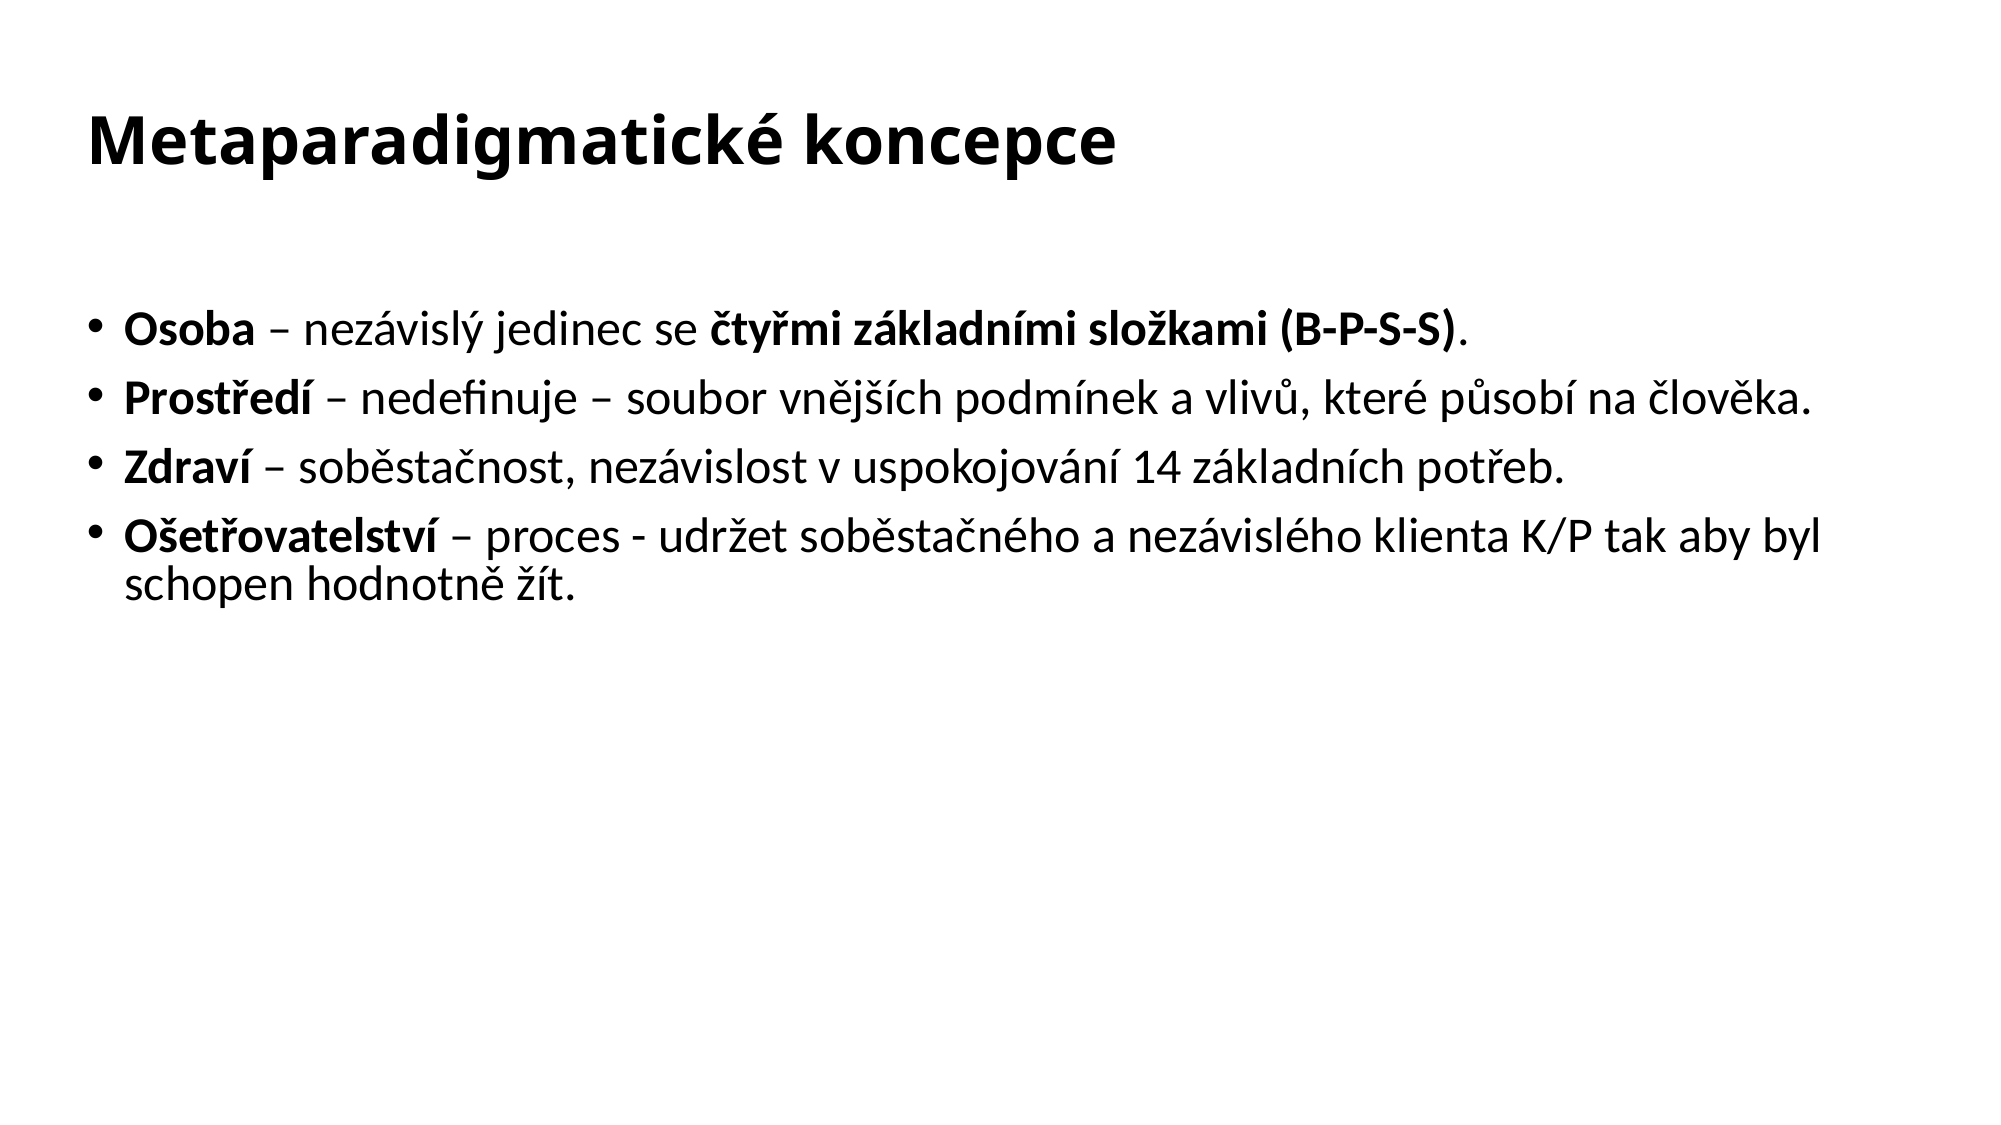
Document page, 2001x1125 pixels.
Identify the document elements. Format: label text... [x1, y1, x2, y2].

list Osoba – nezávislý jedinec se čtyřmi základními složkami (B-P-S-S). Prostředí – nedefinuje – soubor vnějších podmínek a vlivů, které působí na člověka. Zdraví – soběstačnost, nezávislost v uspokojování 14 základních potřeb. Ošetřovatelství – proces - udržet soběstačného a nezávislého klienta K/P tak aby byl schopen hodnotně žít. [71, 299, 1881, 975]
title Metaparadigmatické koncepce [71, 49, 1653, 237]
